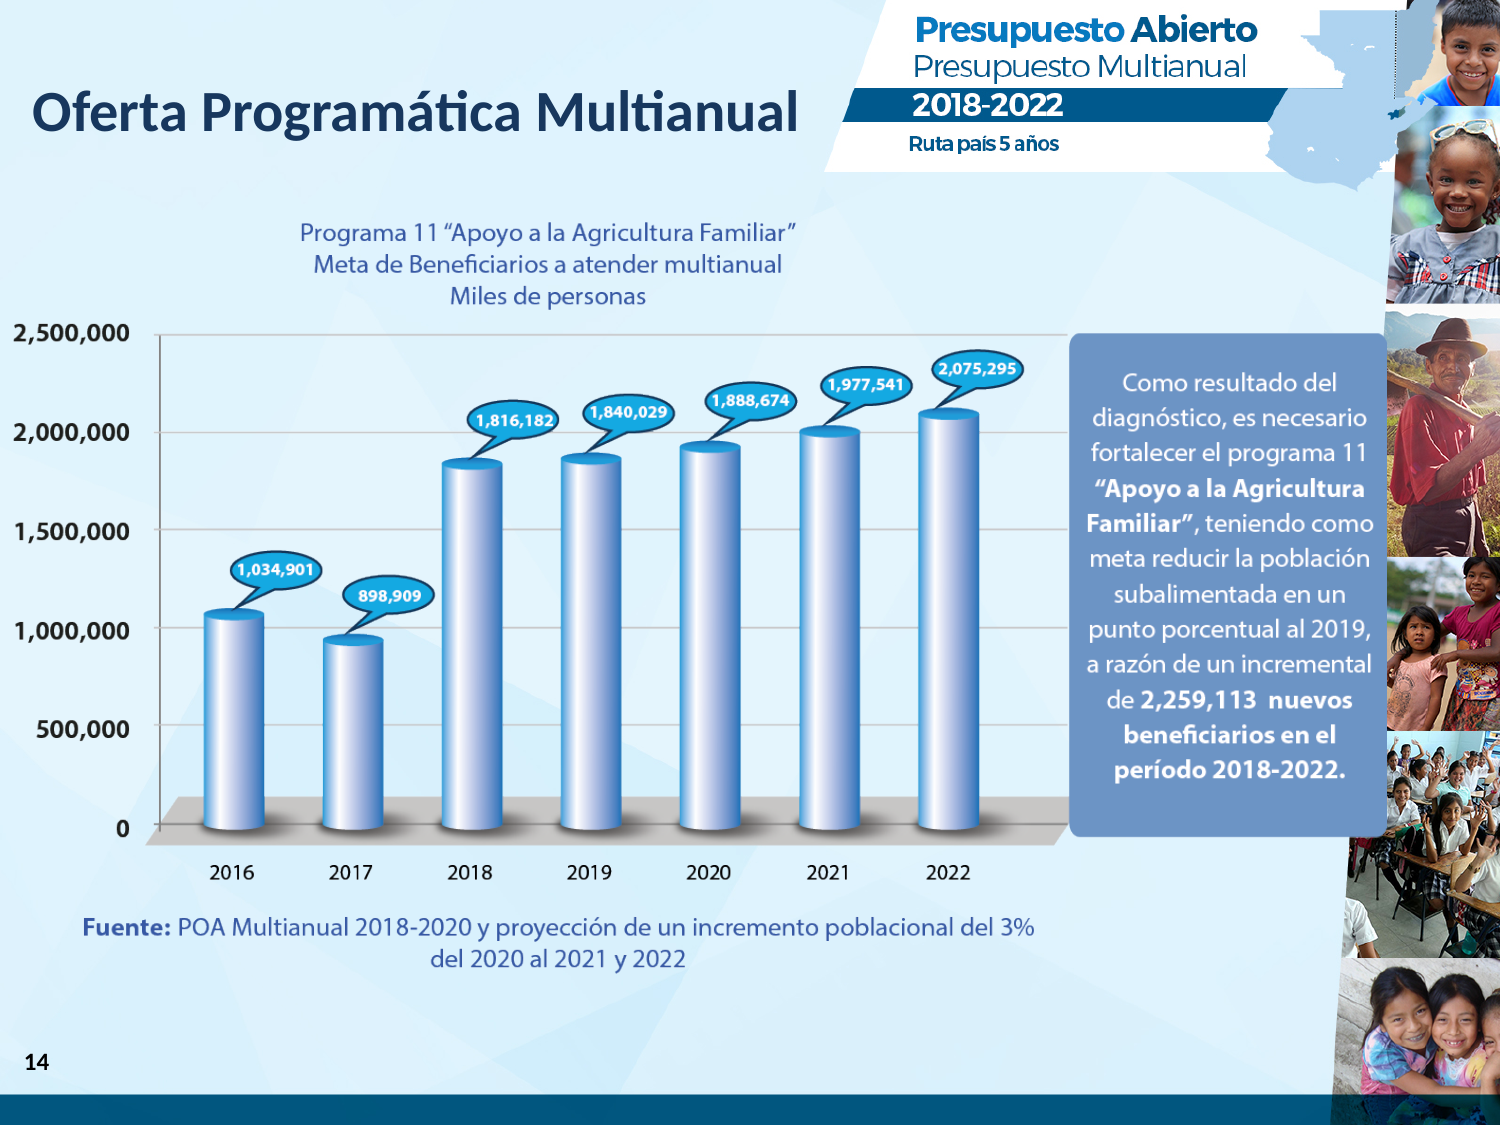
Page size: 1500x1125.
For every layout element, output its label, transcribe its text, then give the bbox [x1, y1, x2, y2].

picture [1401, 1104, 1409, 1113]
picture [0, 0, 1500, 1125]
slide_number 14 [0, 1030, 77, 1090]
title Oferta Programática Multianual [17, 42, 857, 175]
